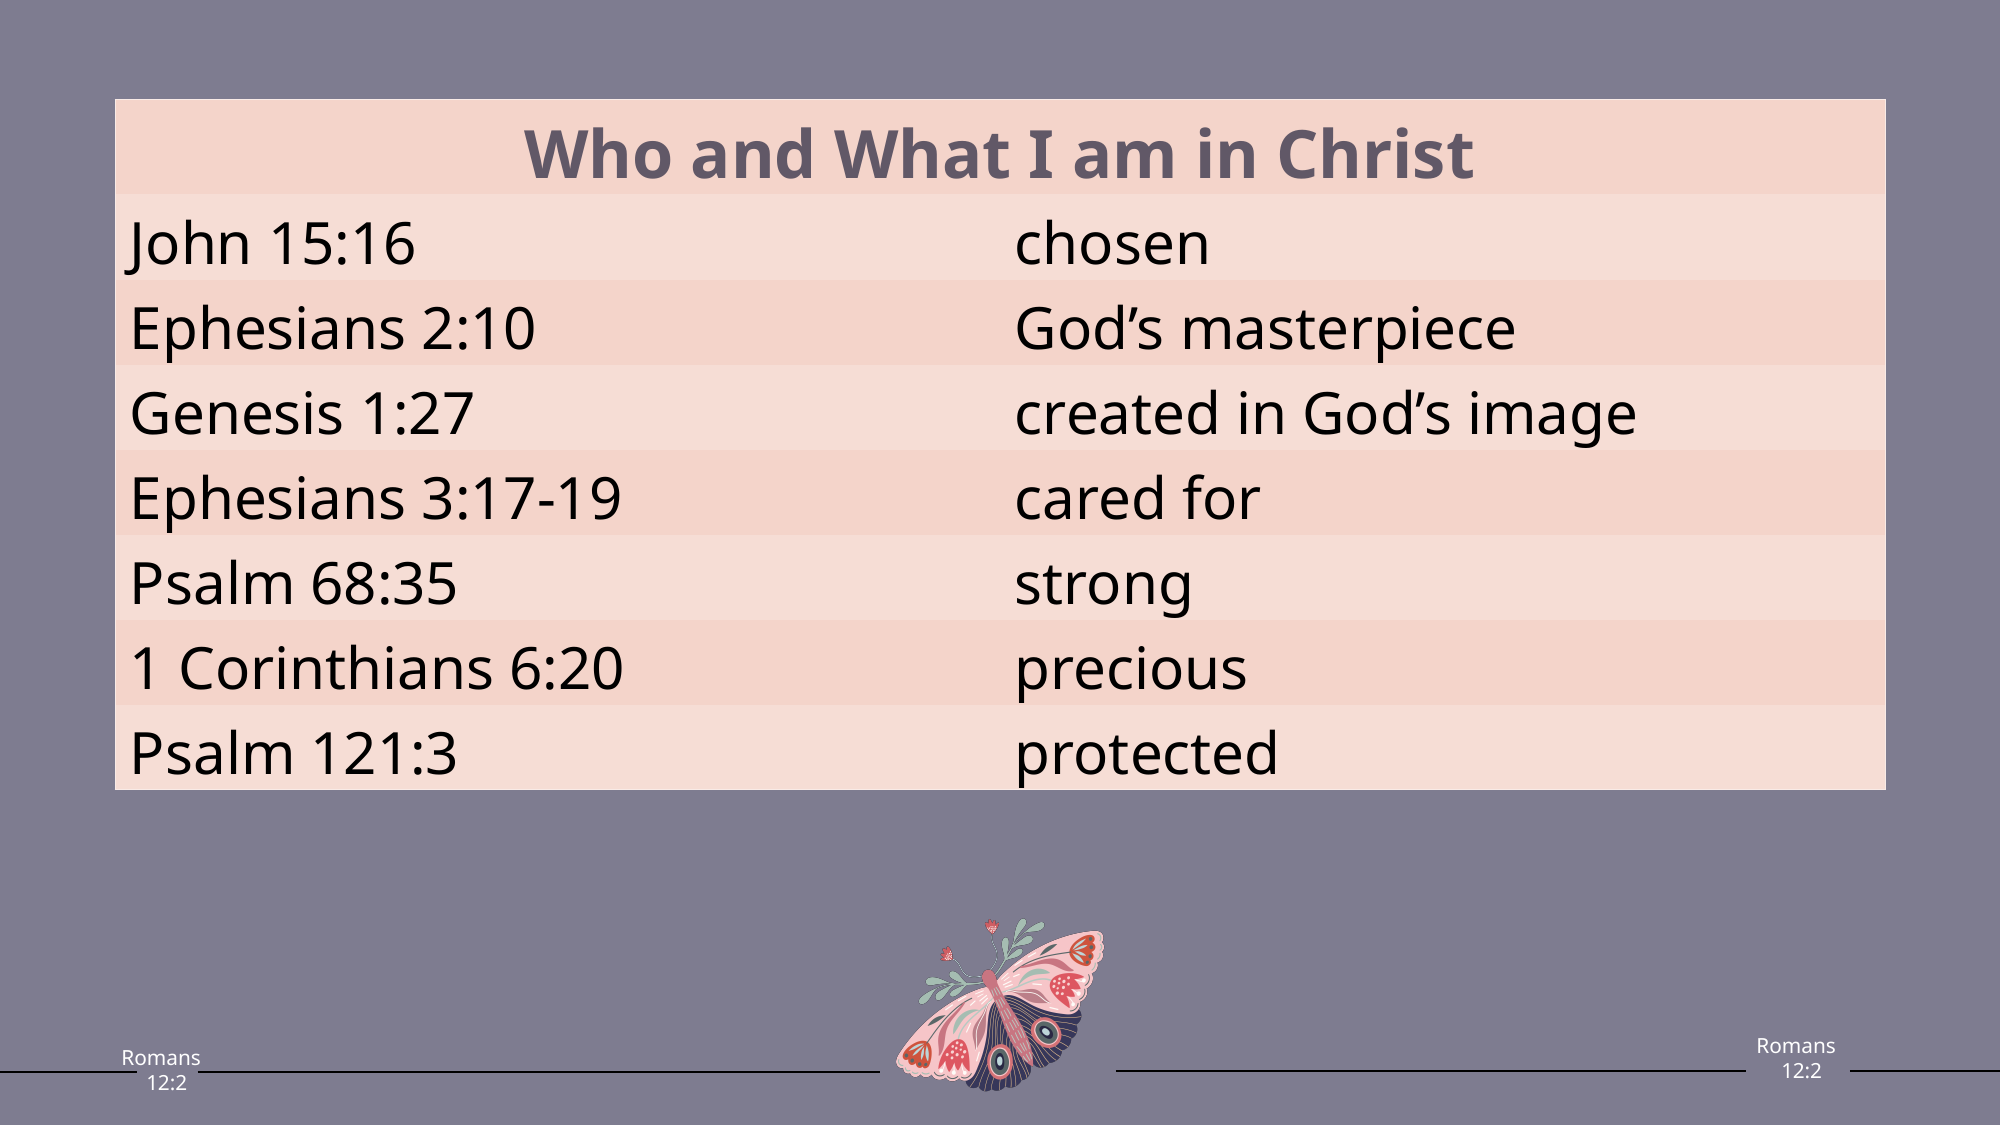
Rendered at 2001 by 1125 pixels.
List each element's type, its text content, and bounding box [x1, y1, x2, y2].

table_cell protected [1000, 705, 1885, 789]
table_cell Psalm 121:3 [116, 705, 1000, 789]
slide_number Romans 12:2 [1743, 1050, 1849, 1091]
table_cell Genesis 1:27 [116, 365, 1000, 450]
table_cell God’s masterpiece [1000, 280, 1885, 365]
table_header Who and What I am in Christ [116, 100, 1885, 194]
table_cell Psalm 68:35 [116, 535, 1000, 620]
table_cell John 15:16 [116, 194, 1000, 280]
table_cell created in God’s image [1000, 365, 1885, 450]
table_cell Ephesians 2:10 [116, 280, 1000, 365]
table_cell precious [1000, 620, 1885, 705]
picture [843, 859, 1157, 1125]
text_box Romans 12:2 [0, 1037, 662, 1103]
table_cell chosen [1000, 194, 1885, 280]
table_cell cared for [1000, 450, 1885, 535]
table_cell strong [1000, 535, 1885, 620]
table_cell Ephesians 3:17-19 [116, 450, 1000, 535]
table_cell 1 Corinthians 6:20 [116, 620, 1000, 705]
